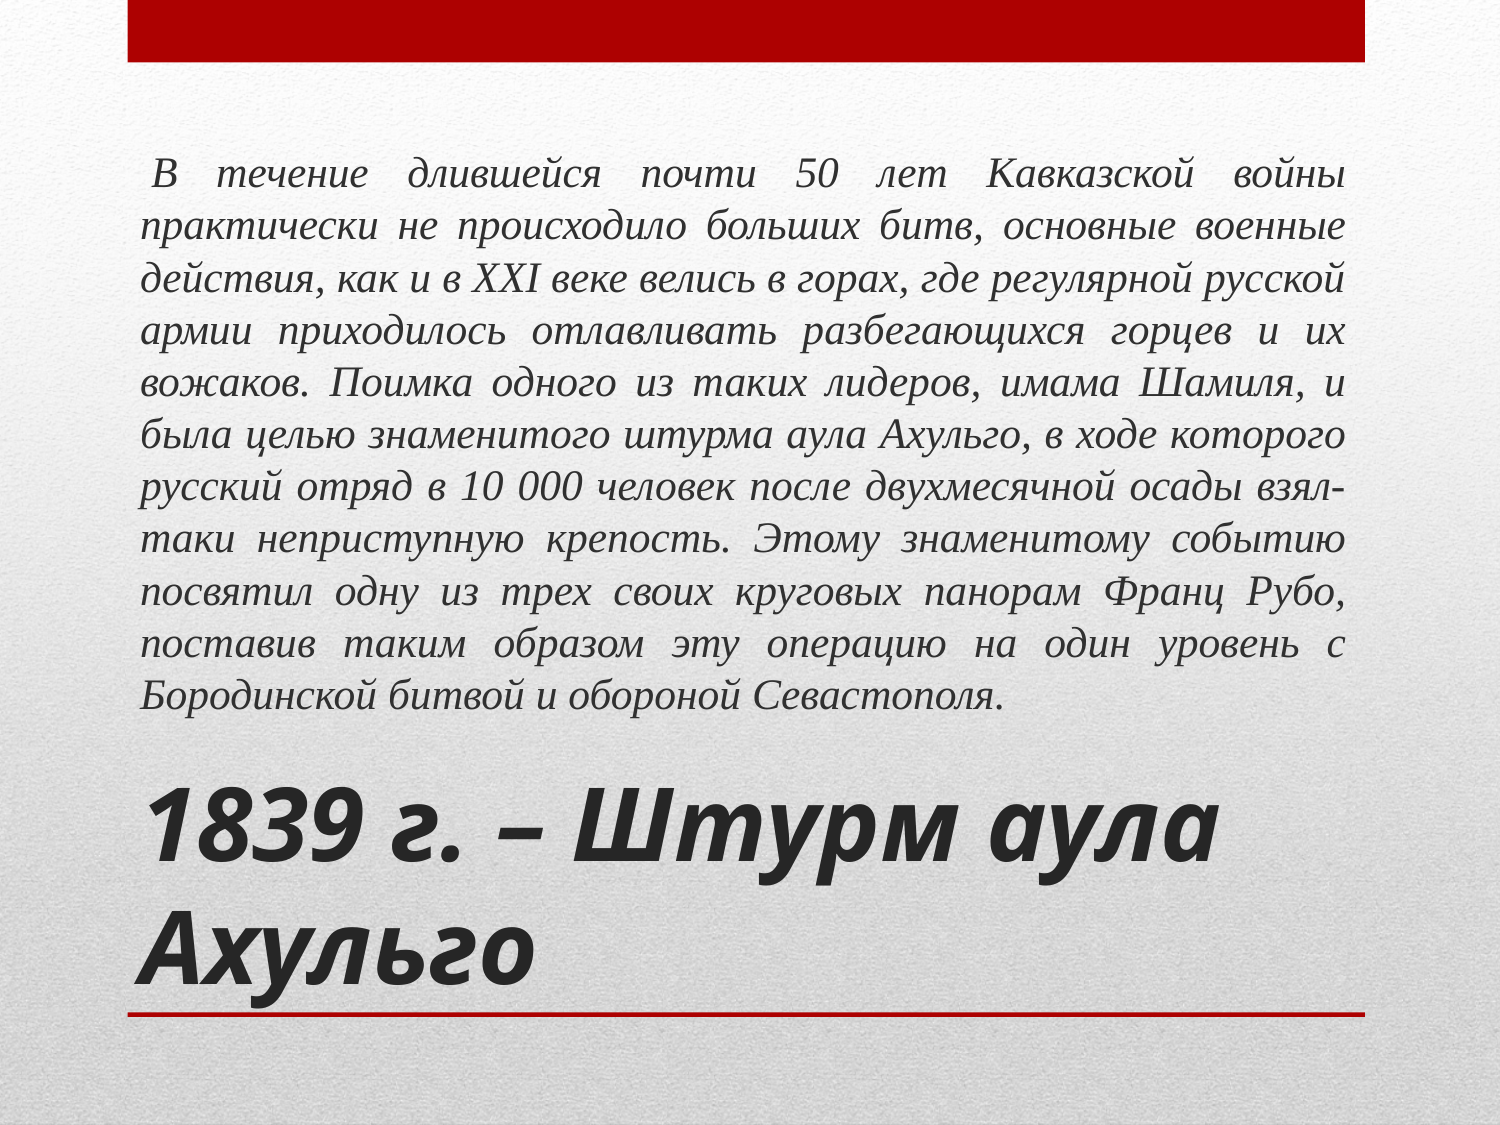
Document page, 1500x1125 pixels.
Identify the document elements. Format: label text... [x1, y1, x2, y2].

title 1839 г. – Штурм аула Ахульго [125, 750, 1238, 1013]
list В течение длившейся почти 50 лет Кавказской войны практически не происходило больших битв, основные военные действия, как и в XXI веке велись в горах, где регулярной русской армии приходилось отлавливать разбегающихся горцев и их вожаков. Поимка одного из таких лидеров, имама Шамиля, и была целью знаменитого штурма аула Ахульго, в ходе которого русский отряд в 10 000 человек после двухмесячной осады взял-таки неприступную крепость. Этому знаменитому событию посвятил одну из трех своих круговых панорам Франц Рубо, поставив таким образом эту операцию на один уровень с Бородинской битвой и обороной Севастополя. [125, 112, 1363, 750]
